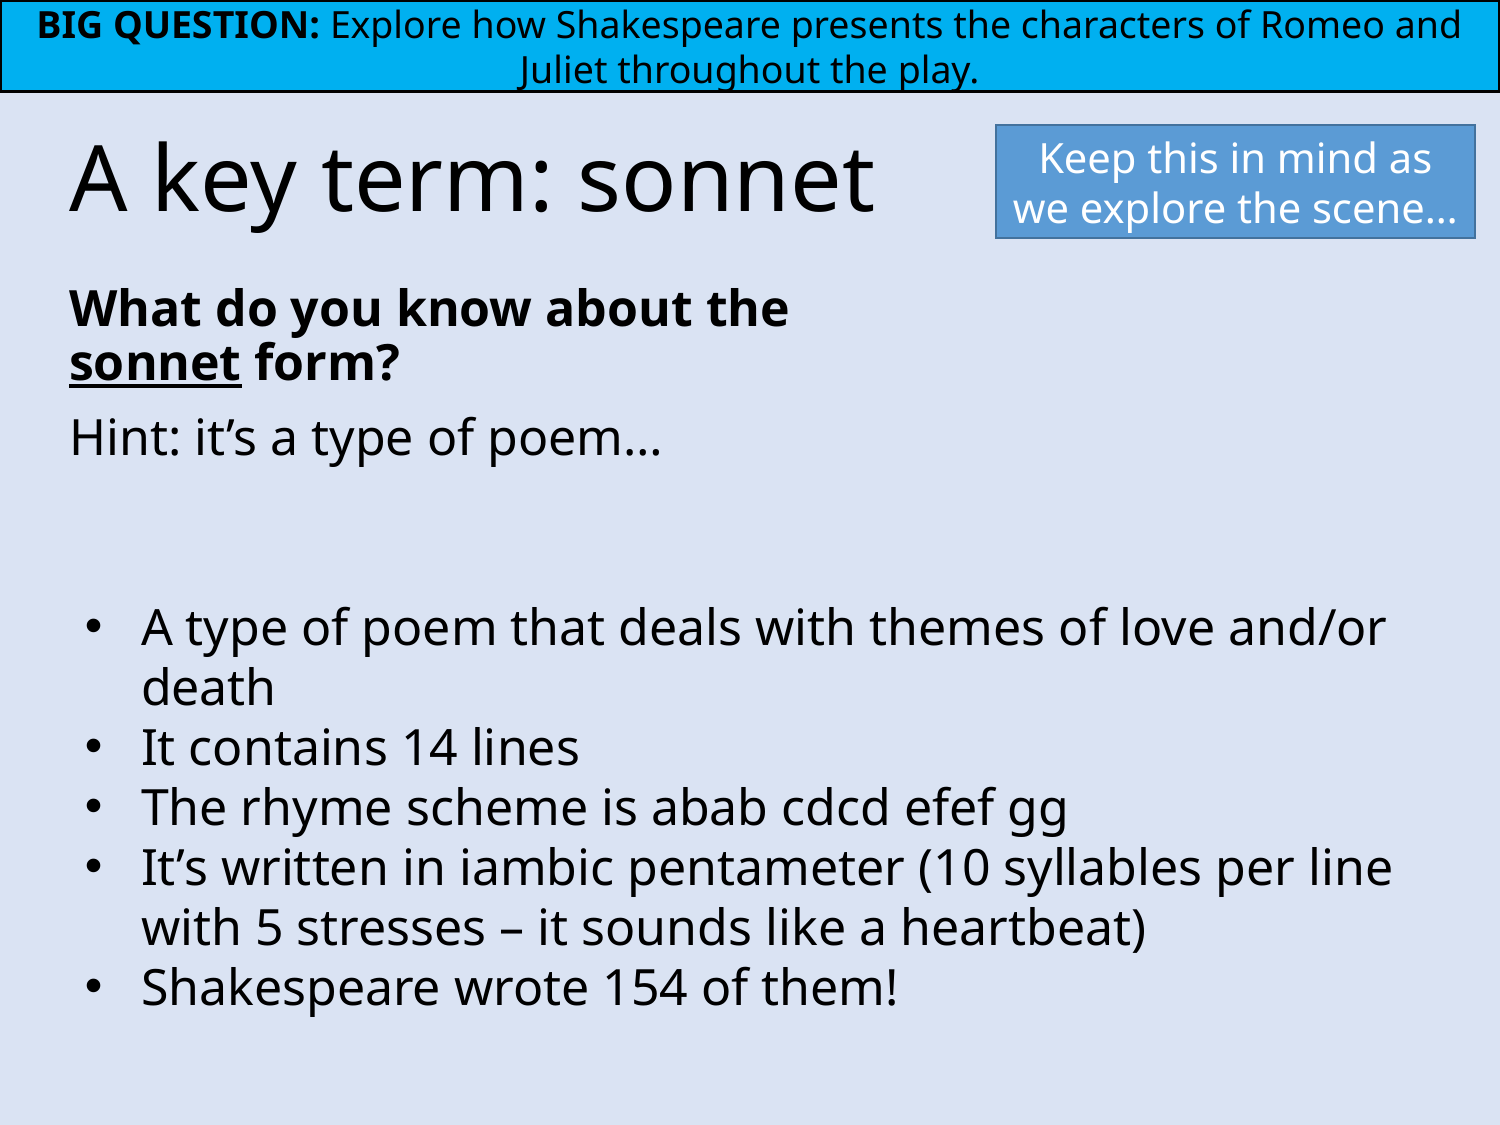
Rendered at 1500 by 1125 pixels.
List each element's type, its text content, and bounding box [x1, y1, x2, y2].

text_box Keep this in mind as we explore the scene… [995, 124, 1476, 239]
text_box BIG QUESTION: Explore how Shakespeare presents the characters of Romeo and Juliet throughout the play. [0, 0, 1500, 93]
title A key term: sonnet [54, 93, 1349, 291]
text_box A type of poem that deals with themes of love and/or death It contains 14 lines The rhyme scheme is abab cdcd efef gg It’s written in iambic pentameter (10 syllables per line with 5 stresses – it sounds like a heartbeat) Shakespeare wrote 154 of them! [69, 587, 1410, 1023]
list What do you know about the sonnet form? Hint: it’s a type of poem… [54, 275, 887, 805]
